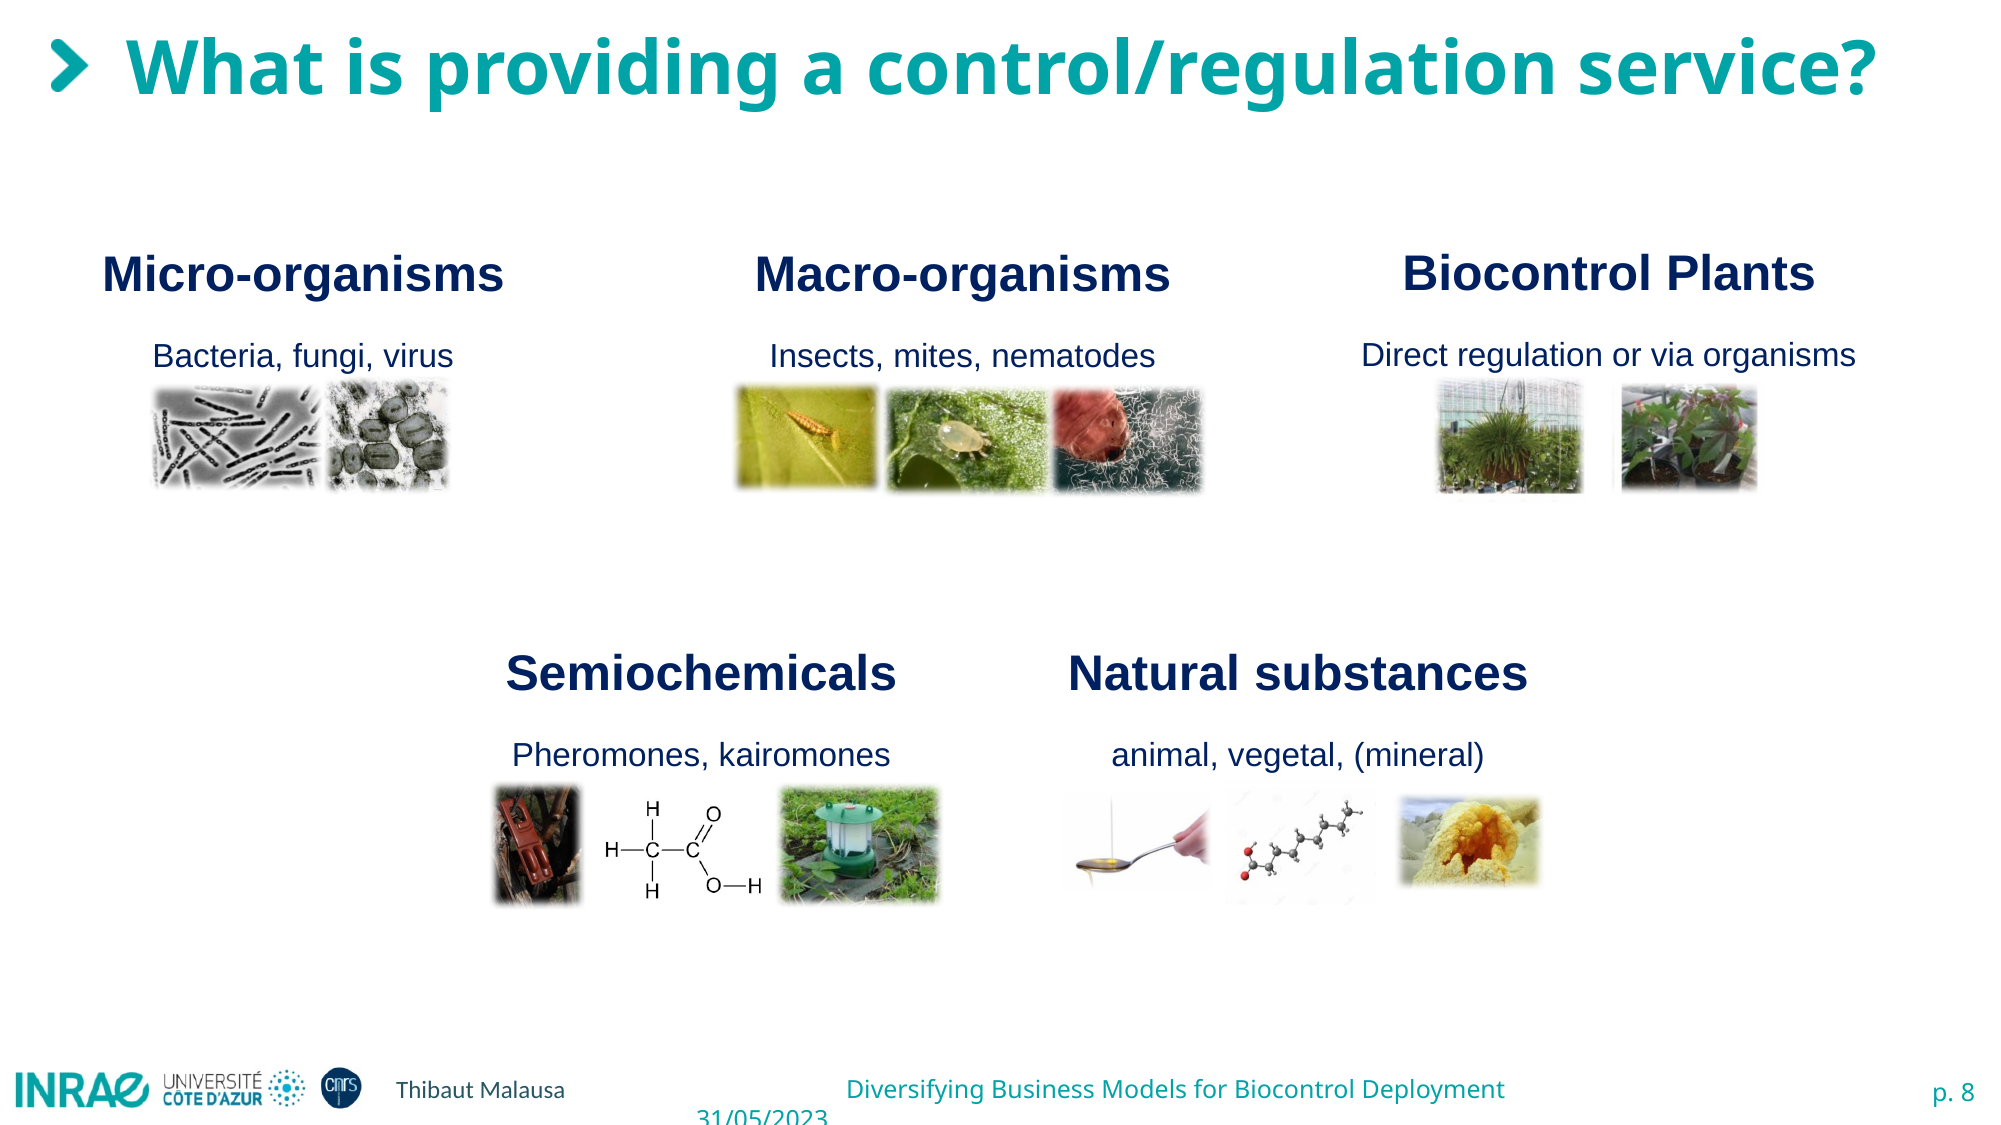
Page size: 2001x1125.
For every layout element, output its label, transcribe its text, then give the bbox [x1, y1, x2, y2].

title What is providing a control/regulation service? [51, 14, 1933, 125]
picture [1432, 374, 1588, 503]
text_box Natural substances animal, vegetal, (mineral) [1009, 602, 1588, 781]
picture [488, 779, 587, 911]
text_box Micro-organisms Bacteria, fungi, virus [61, 203, 546, 382]
picture [1225, 778, 1376, 905]
text_box Biocontrol Plants Direct regulation or via organisms [1333, 202, 1886, 381]
text_box Semiochemicals Pheromones, kairomones [412, 603, 991, 781]
picture [148, 375, 452, 496]
picture [730, 379, 1208, 499]
picture [51, 39, 90, 92]
picture [10, 1062, 365, 1113]
picture [604, 797, 762, 903]
picture [1061, 792, 1212, 892]
picture [1393, 791, 1546, 892]
text_box Macro-organisms Insects, mites, nematodes [720, 204, 1206, 382]
picture [774, 781, 945, 909]
picture [1610, 380, 1764, 496]
